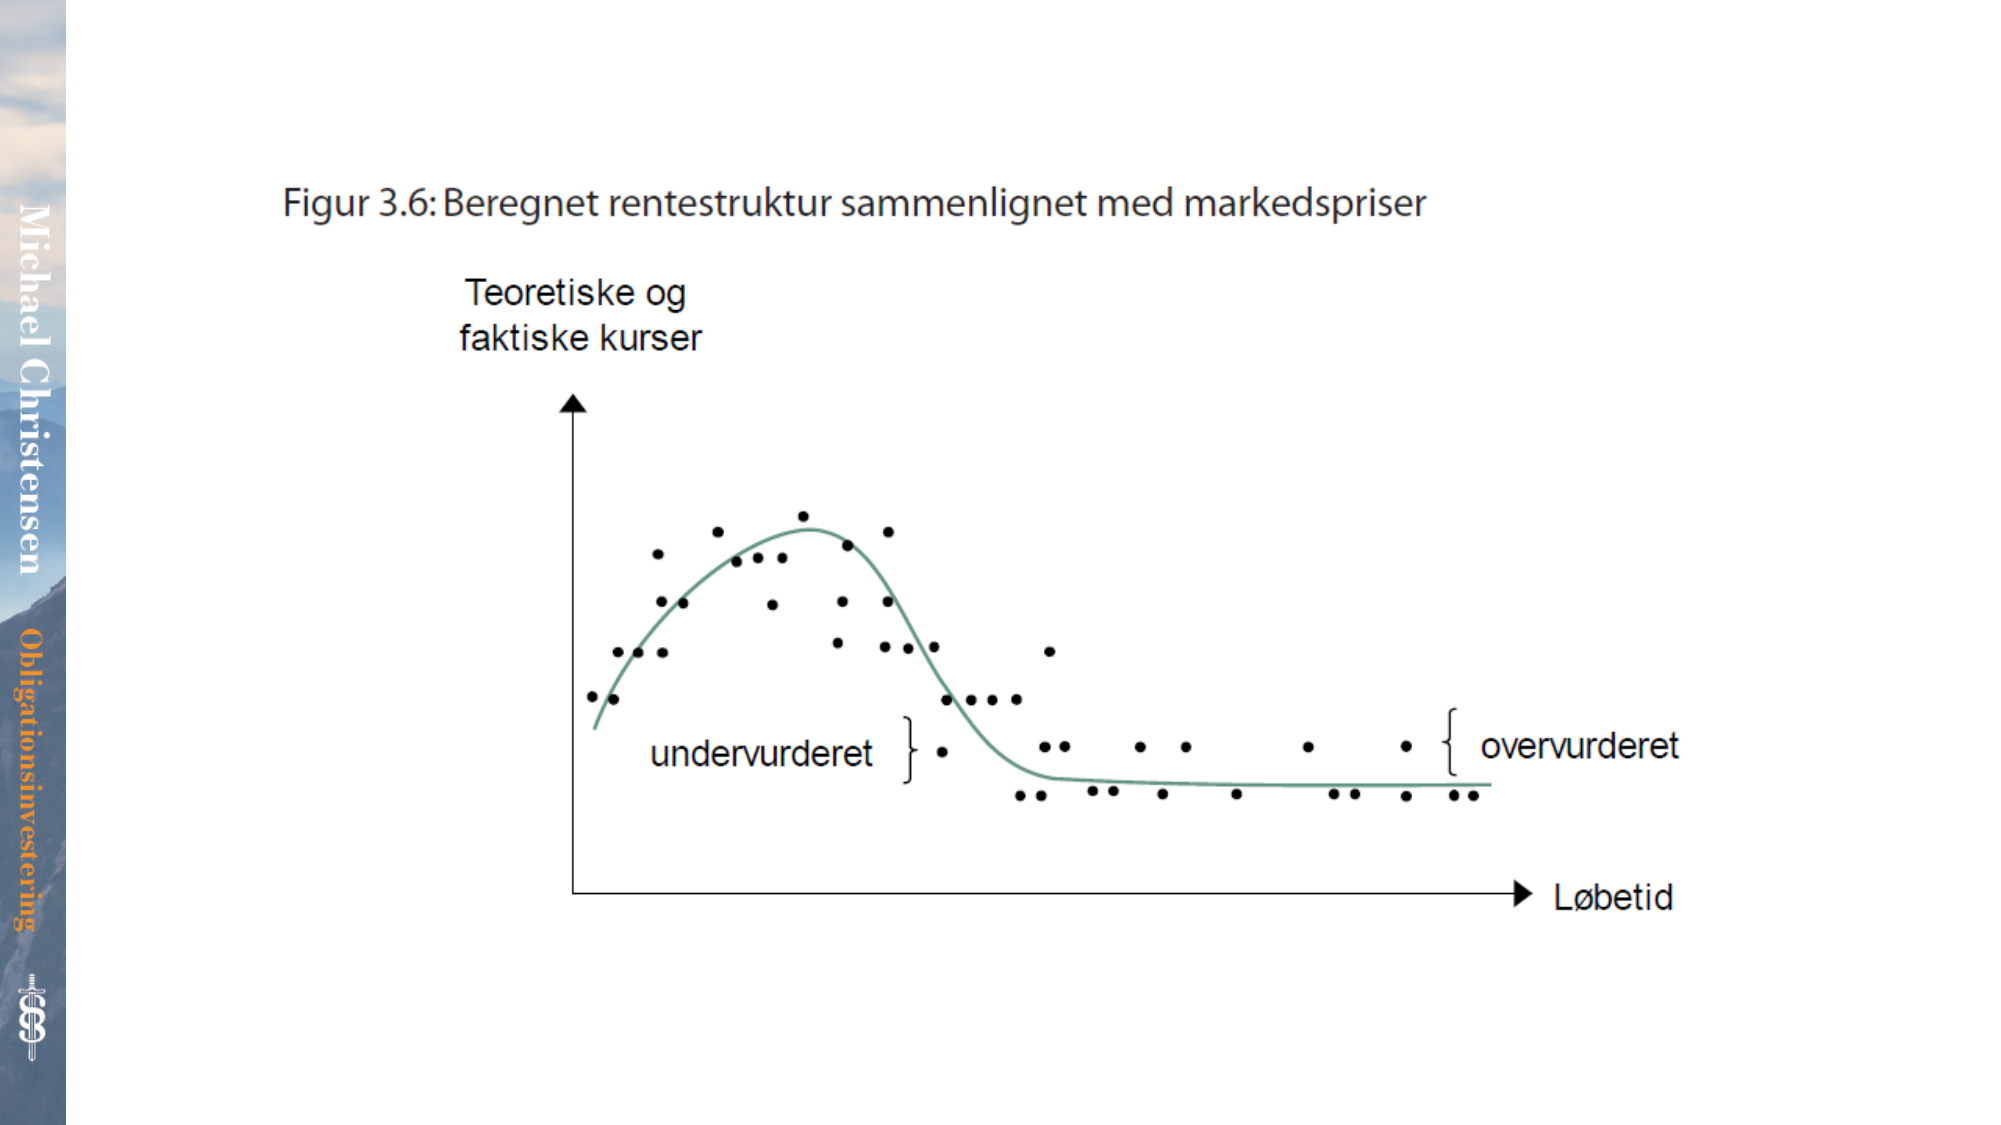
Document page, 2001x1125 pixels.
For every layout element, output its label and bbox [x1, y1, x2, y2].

picture [269, 170, 1731, 954]
picture [0, 0, 66, 1125]
